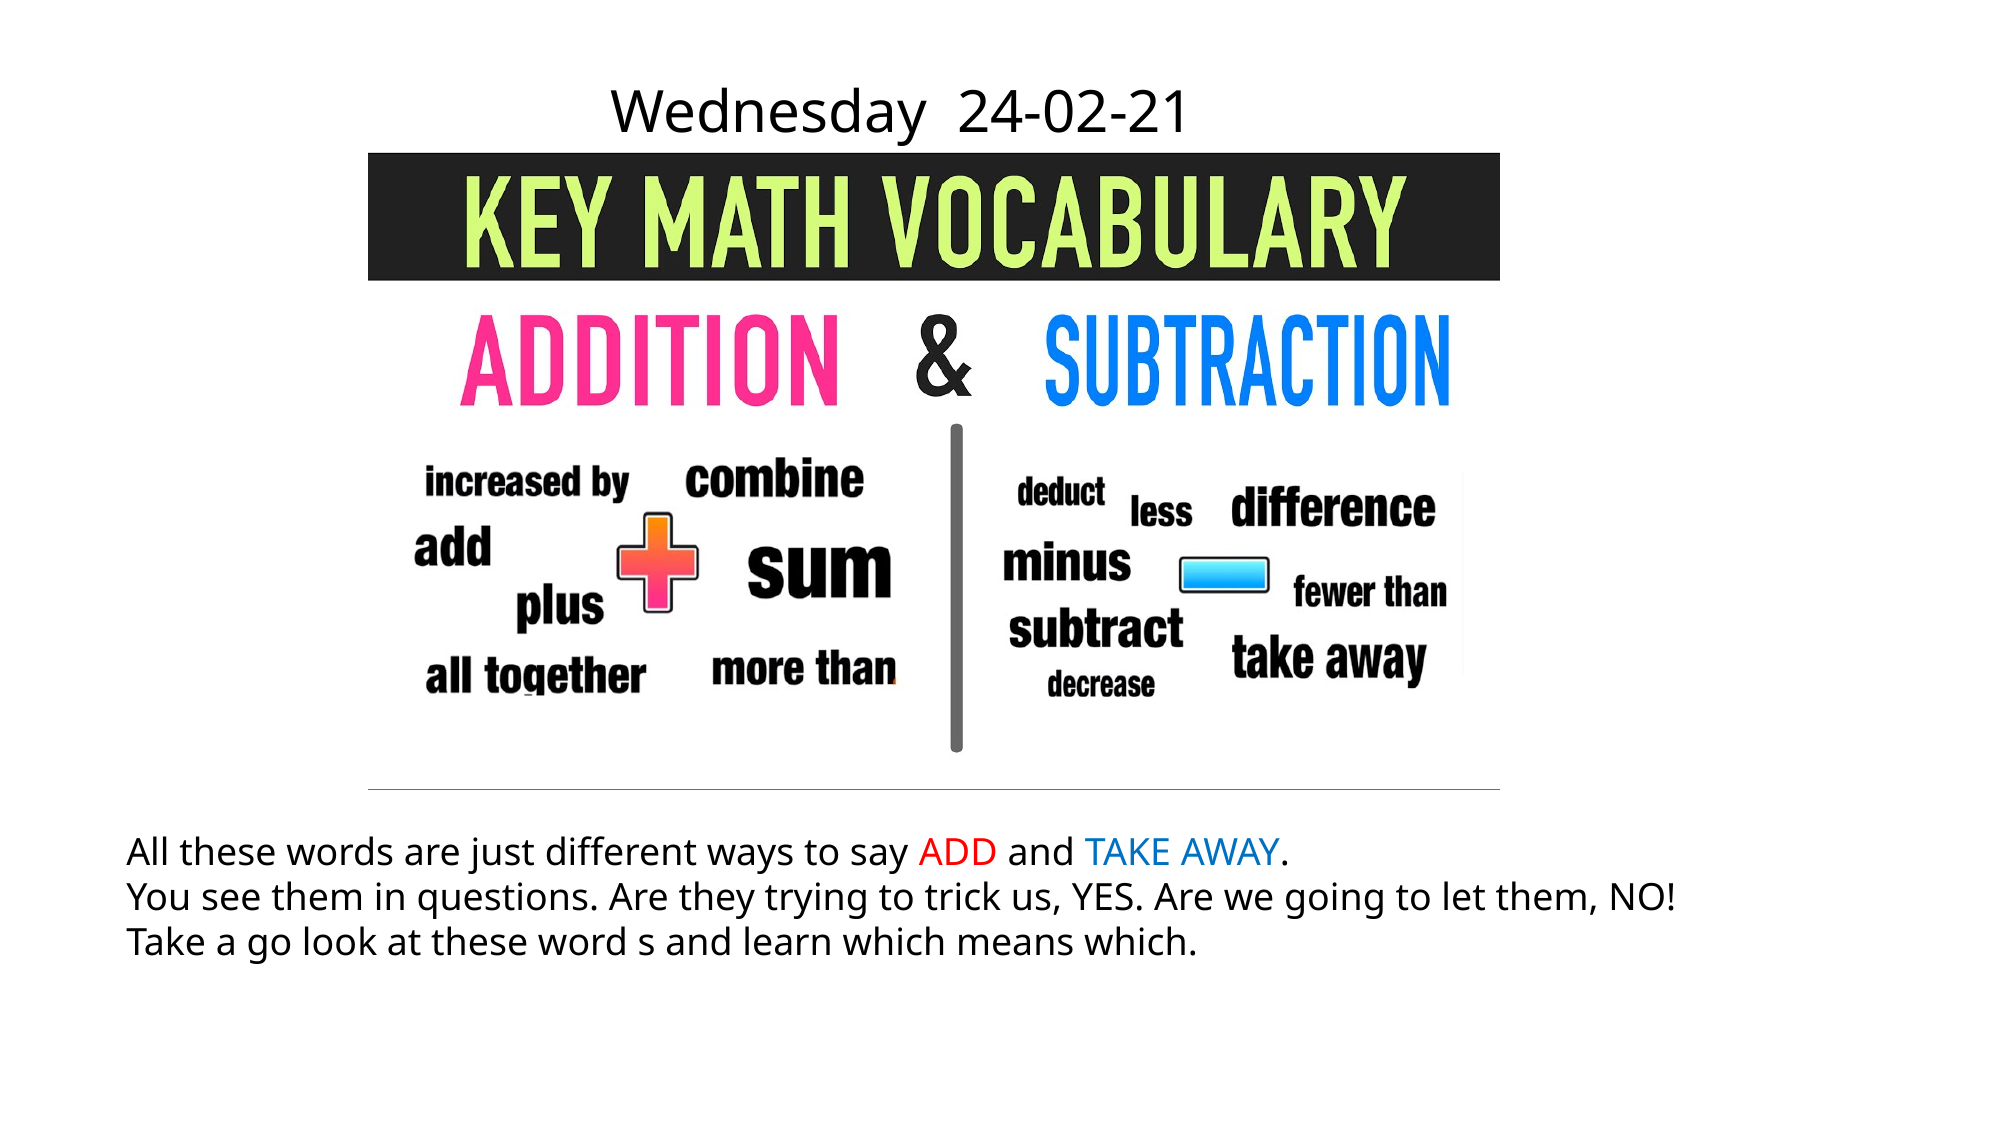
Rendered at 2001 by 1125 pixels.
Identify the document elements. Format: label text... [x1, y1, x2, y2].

picture [368, 152, 1500, 790]
text_box All these words are just different ways to say ADD and TAKE AWAY. You see them in questions. Are they trying to trick us, YES. Are we going to let them, NO! Take a go look at these word s and learn which means which. [111, 820, 2000, 971]
text_box Wednesday 24-02-21 [595, 67, 1615, 152]
